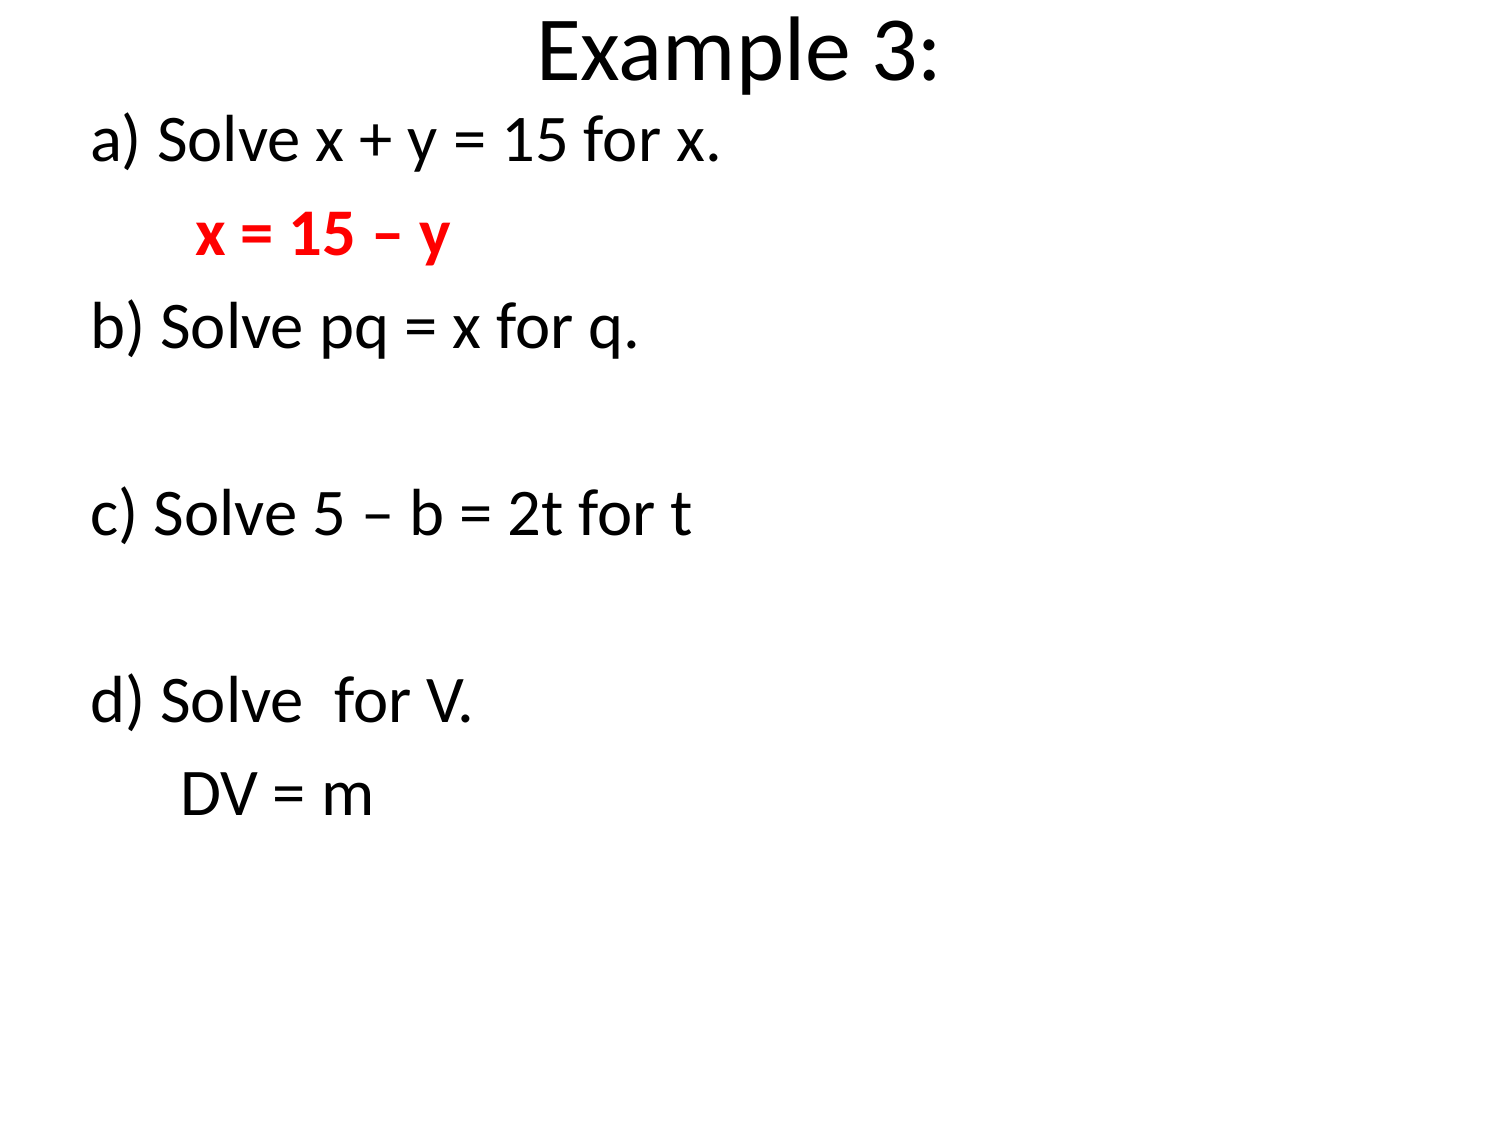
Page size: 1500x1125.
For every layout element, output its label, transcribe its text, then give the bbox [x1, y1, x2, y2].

title Example 3: [75, 0, 1425, 138]
